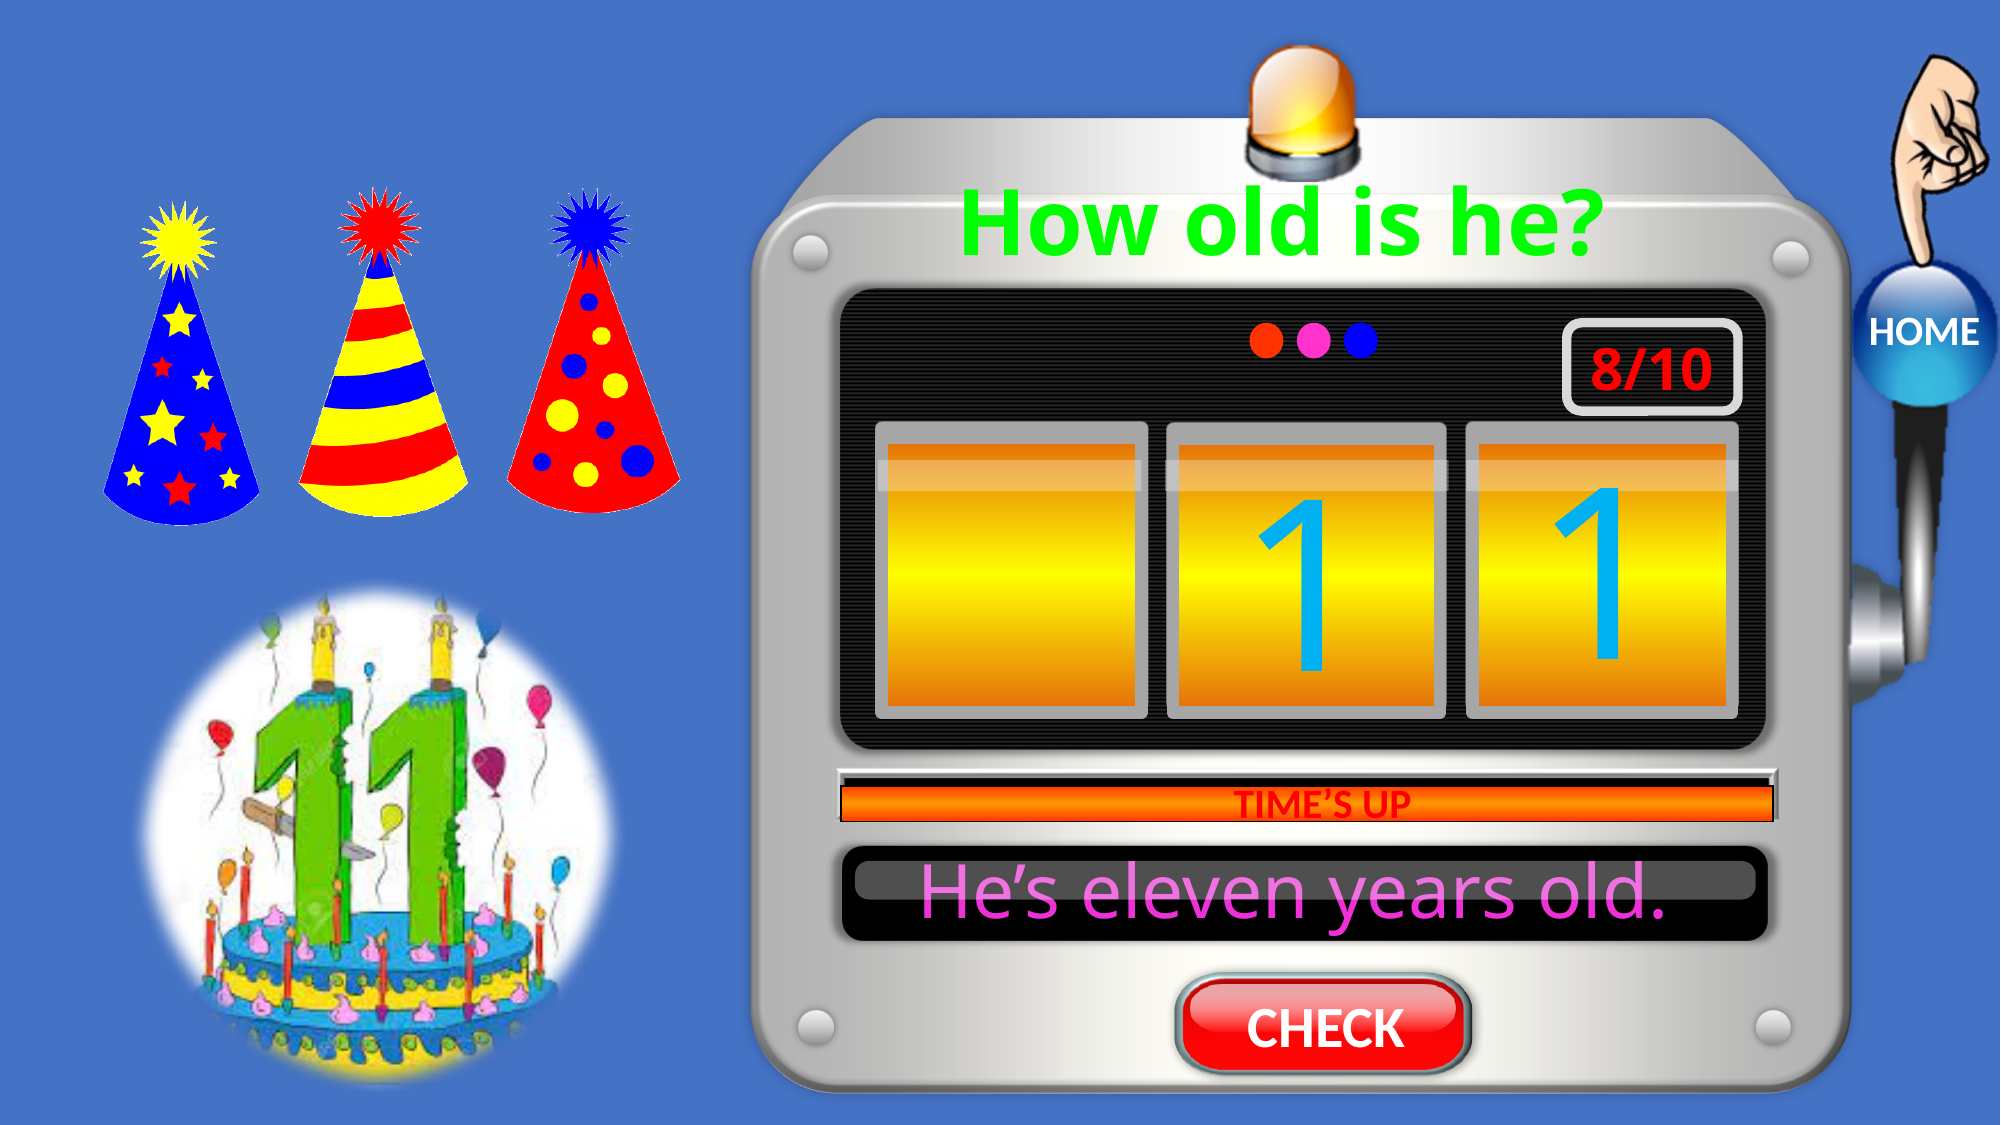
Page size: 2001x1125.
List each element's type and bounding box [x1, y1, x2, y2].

text_box [1172, 970, 1473, 1077]
picture [748, 30, 2000, 1095]
picture [78, 166, 281, 551]
picture [126, 573, 629, 1096]
picture [287, 154, 700, 541]
